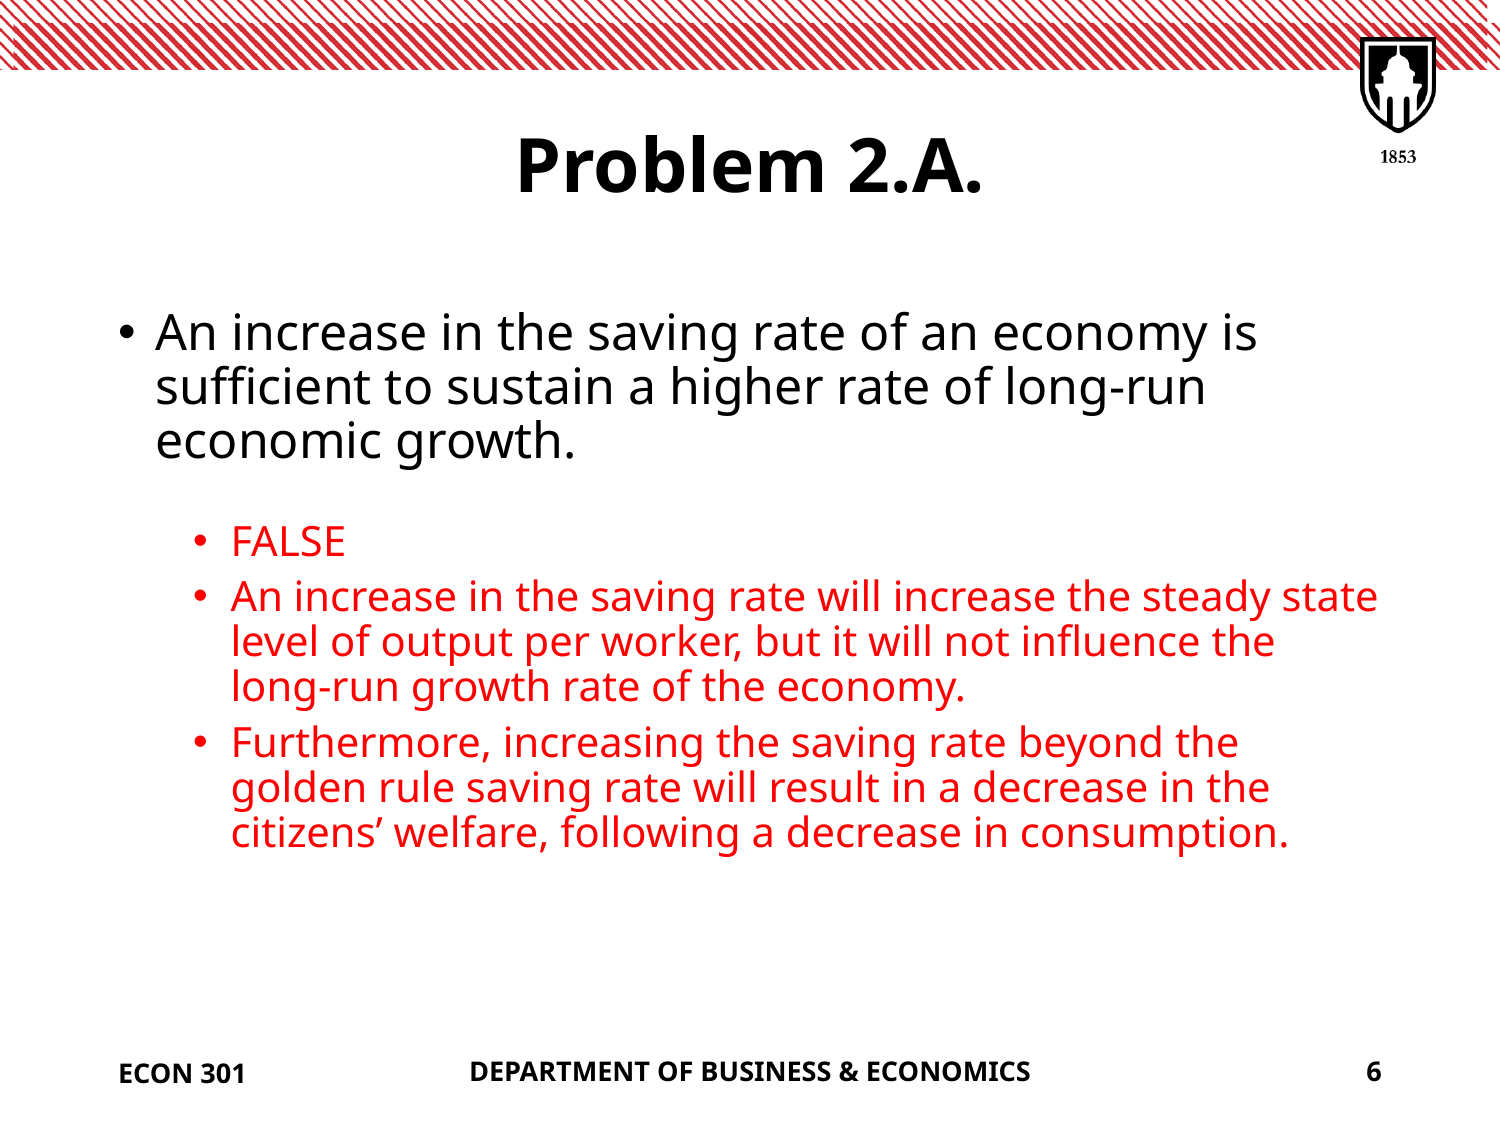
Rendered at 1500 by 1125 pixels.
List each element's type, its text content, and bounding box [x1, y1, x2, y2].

list An increase in the saving rate of an economy is sufficient to sustain a higher rate of long-run economic growth. FALSE An increase in the saving rate will increase the steady state level of output per worker, but it will not influence the long-run growth rate of the economy. Furthermore, increasing the saving rate beyond the golden rule saving rate will result in a decrease in the citizens’ welfare, following a decrease in consumption. [103, 299, 1397, 1026]
slide_number ECON 301 [103, 1042, 277, 1103]
title Problem 2.A. [103, 59, 1397, 278]
picture [0, 0, 1500, 163]
footer DEPARTMENT OF BUSINESS & ECONOMICS [277, 1042, 1059, 1103]
slide_number 6 [1059, 1042, 1397, 1103]
